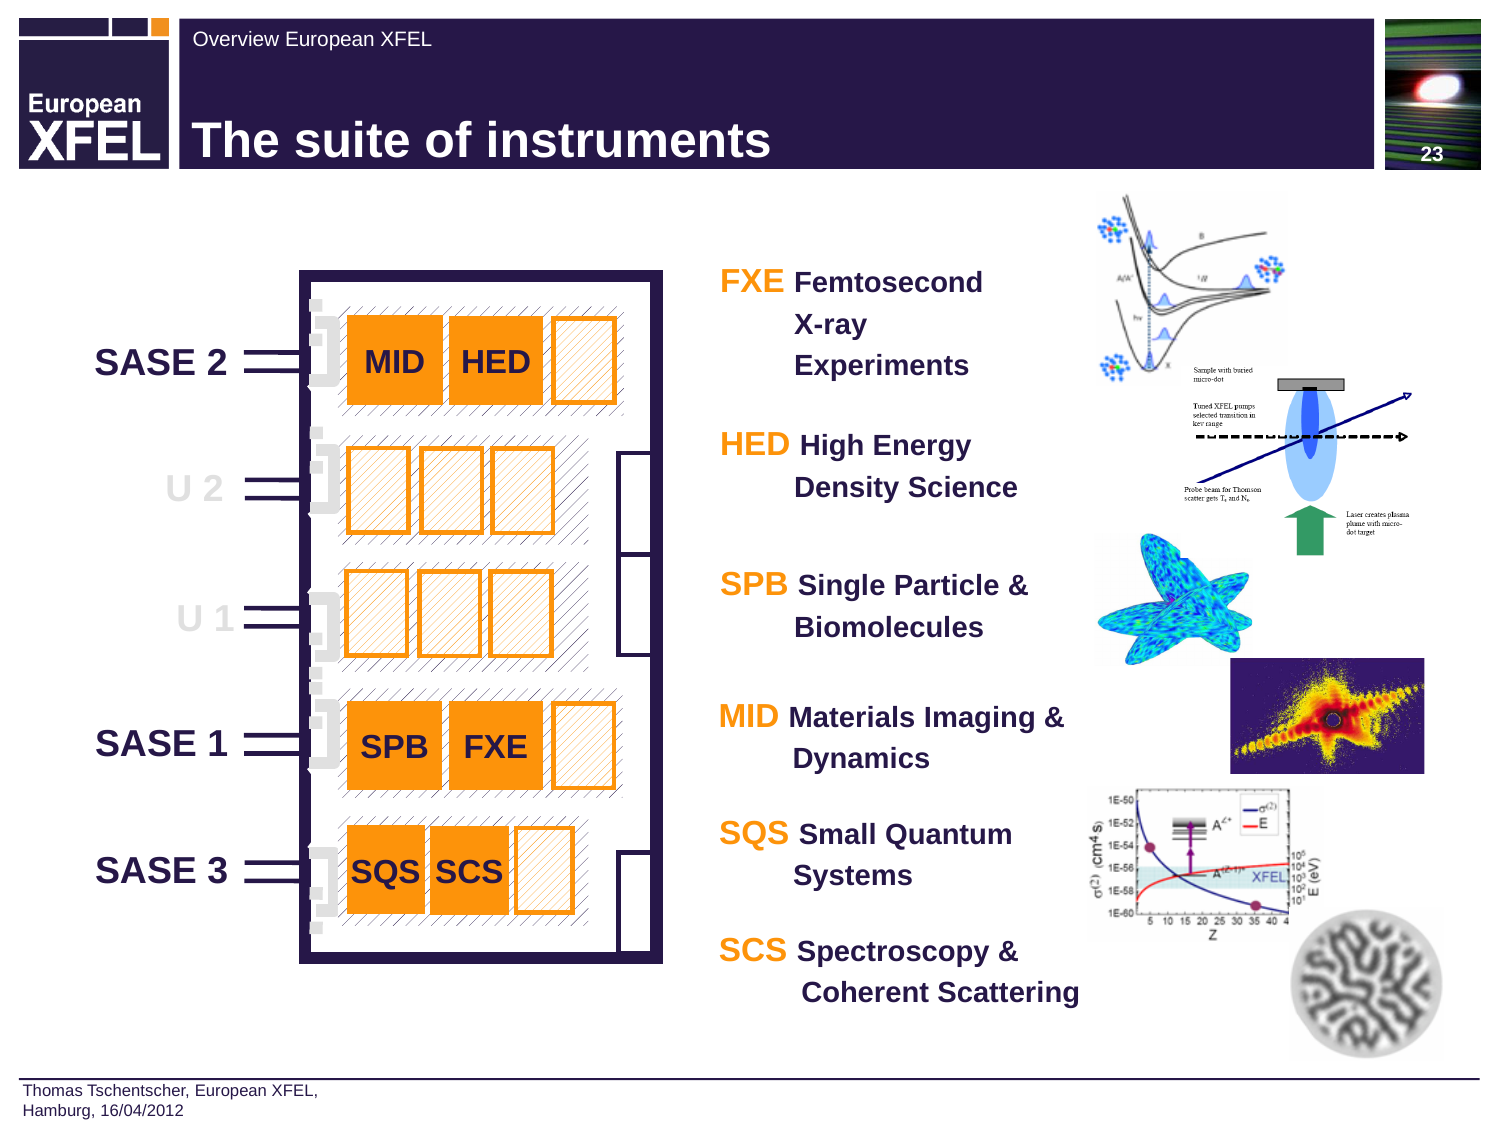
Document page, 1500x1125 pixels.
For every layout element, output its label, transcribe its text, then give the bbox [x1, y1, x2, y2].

text_box [619, 453, 653, 554]
text_box U 2 [150, 456, 239, 516]
text_box SASE 1 [80, 711, 238, 772]
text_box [243, 578, 334, 674]
text_box SASE 2 [79, 330, 238, 390]
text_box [346, 317, 615, 913]
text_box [244, 833, 335, 929]
text_box SASE 3 [80, 838, 239, 899]
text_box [243, 687, 334, 783]
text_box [777, 190, 1444, 1061]
title The suite of instruments [179, 88, 1375, 168]
text_box [619, 688, 623, 798]
picture [1385, 19, 1481, 170]
picture [19, 18, 169, 169]
text_box [618, 852, 653, 954]
text_box [305, 275, 657, 958]
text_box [244, 432, 335, 528]
text_box U 1 [161, 586, 238, 647]
slide_number 23 [1384, 18, 1480, 169]
text_box [619, 554, 653, 656]
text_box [243, 305, 334, 400]
text_box [340, 918, 589, 926]
